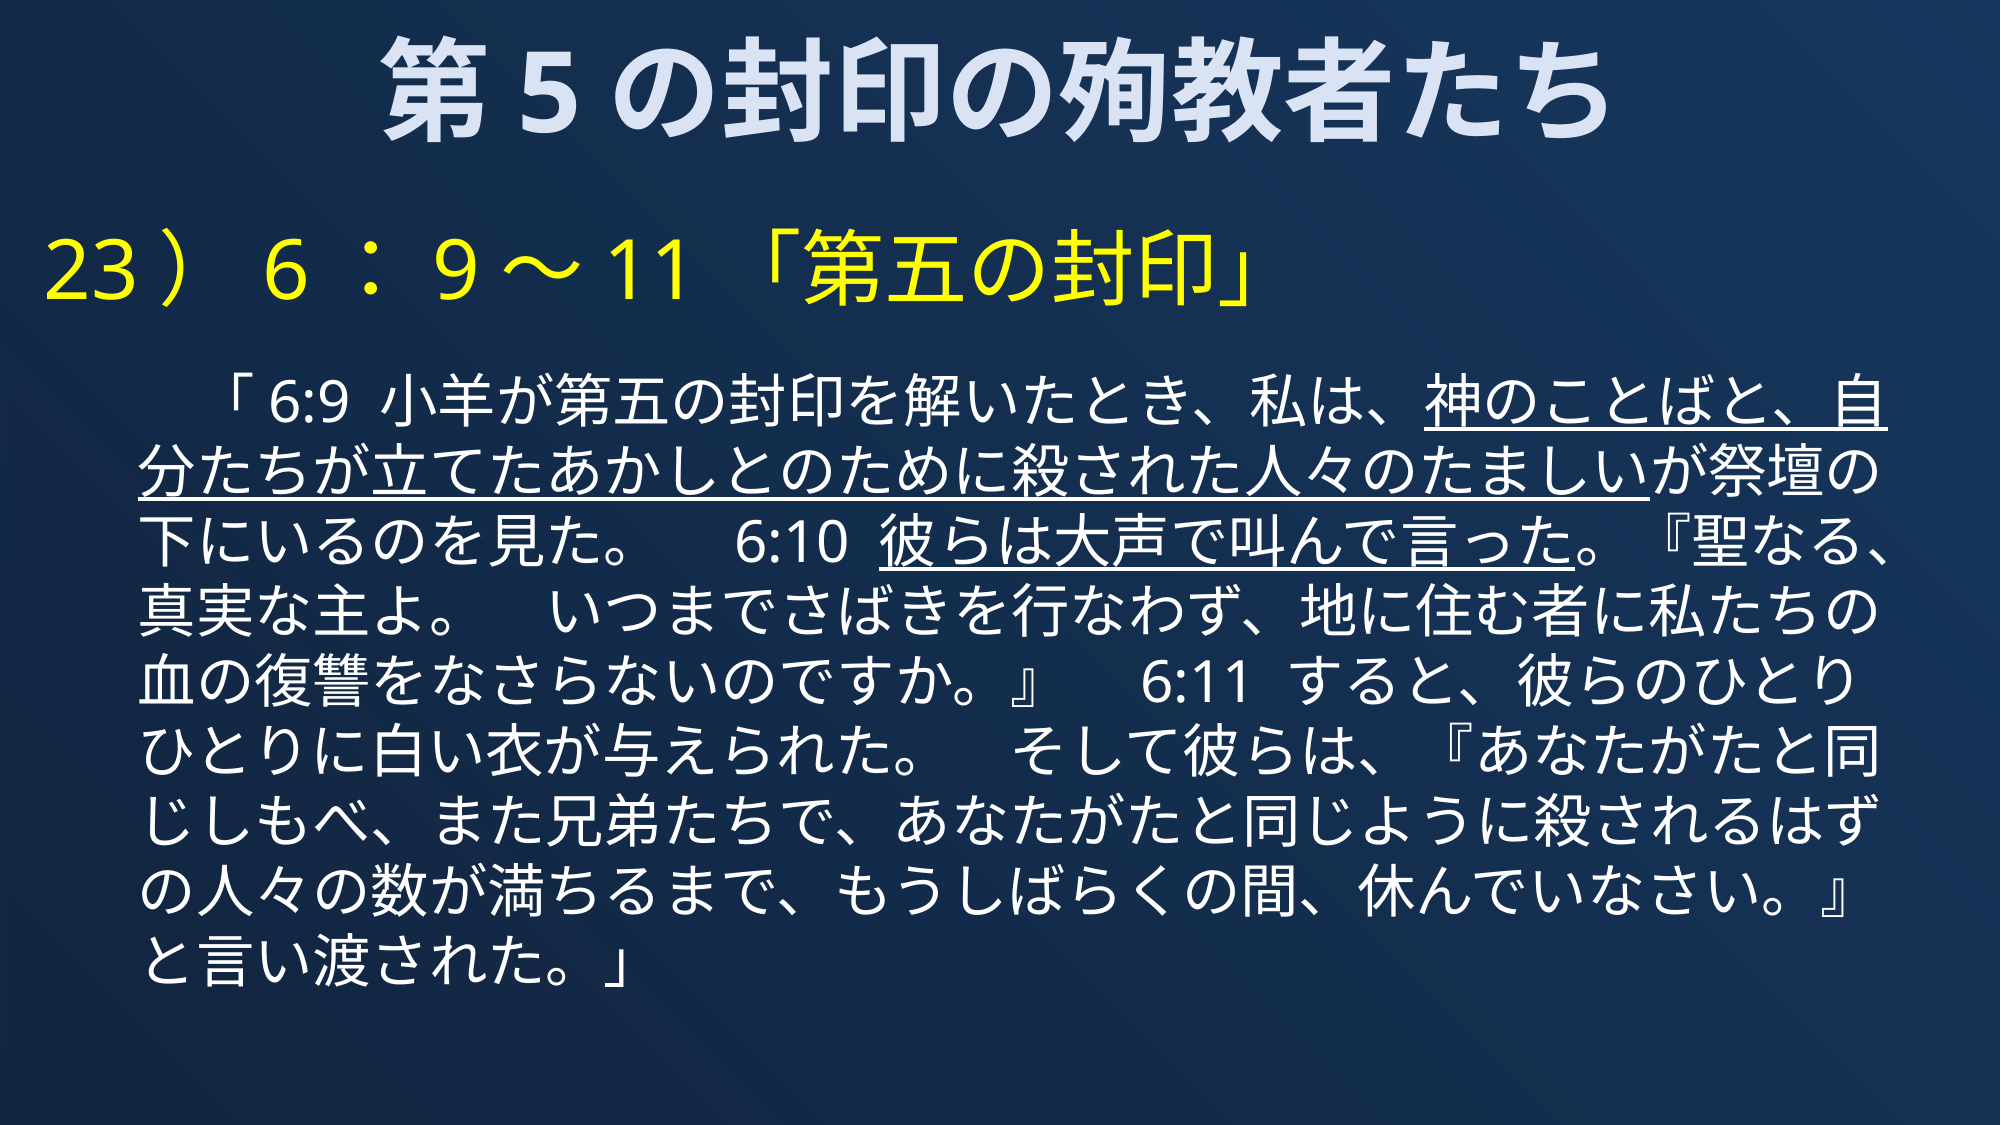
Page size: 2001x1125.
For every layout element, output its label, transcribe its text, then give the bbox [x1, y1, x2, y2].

text_box 第5の封印の殉教者たち [14, 12, 1986, 163]
text_box 23）6：9～11「第五の封印」 [29, 208, 2000, 324]
text_box 「6:9 小羊が第五の封印を解いたとき、私は、神のことばと、自分たちが立てたあかしとのために殺された人々のたましいが祭壇の下にいるのを見た。 6:10 彼らは大声で叫んで言った。『聖なる、真実な主よ。 いつまでさばきを行なわず、地に住む者に私たちの血の復讐をなさらないのですか。』 6:11 すると、彼らのひとりひとりに白い衣が与えられた。 そして彼らは、『あなたがたと同じしもべ、また兄弟たちで、あなたがたと同じように殺されるはずの人々の数が満ちるまで、もうしばらくの間、休んでいなさい。』と言い渡された。」 [123, 357, 1910, 1002]
text_box [0, 0, 2000, 1125]
